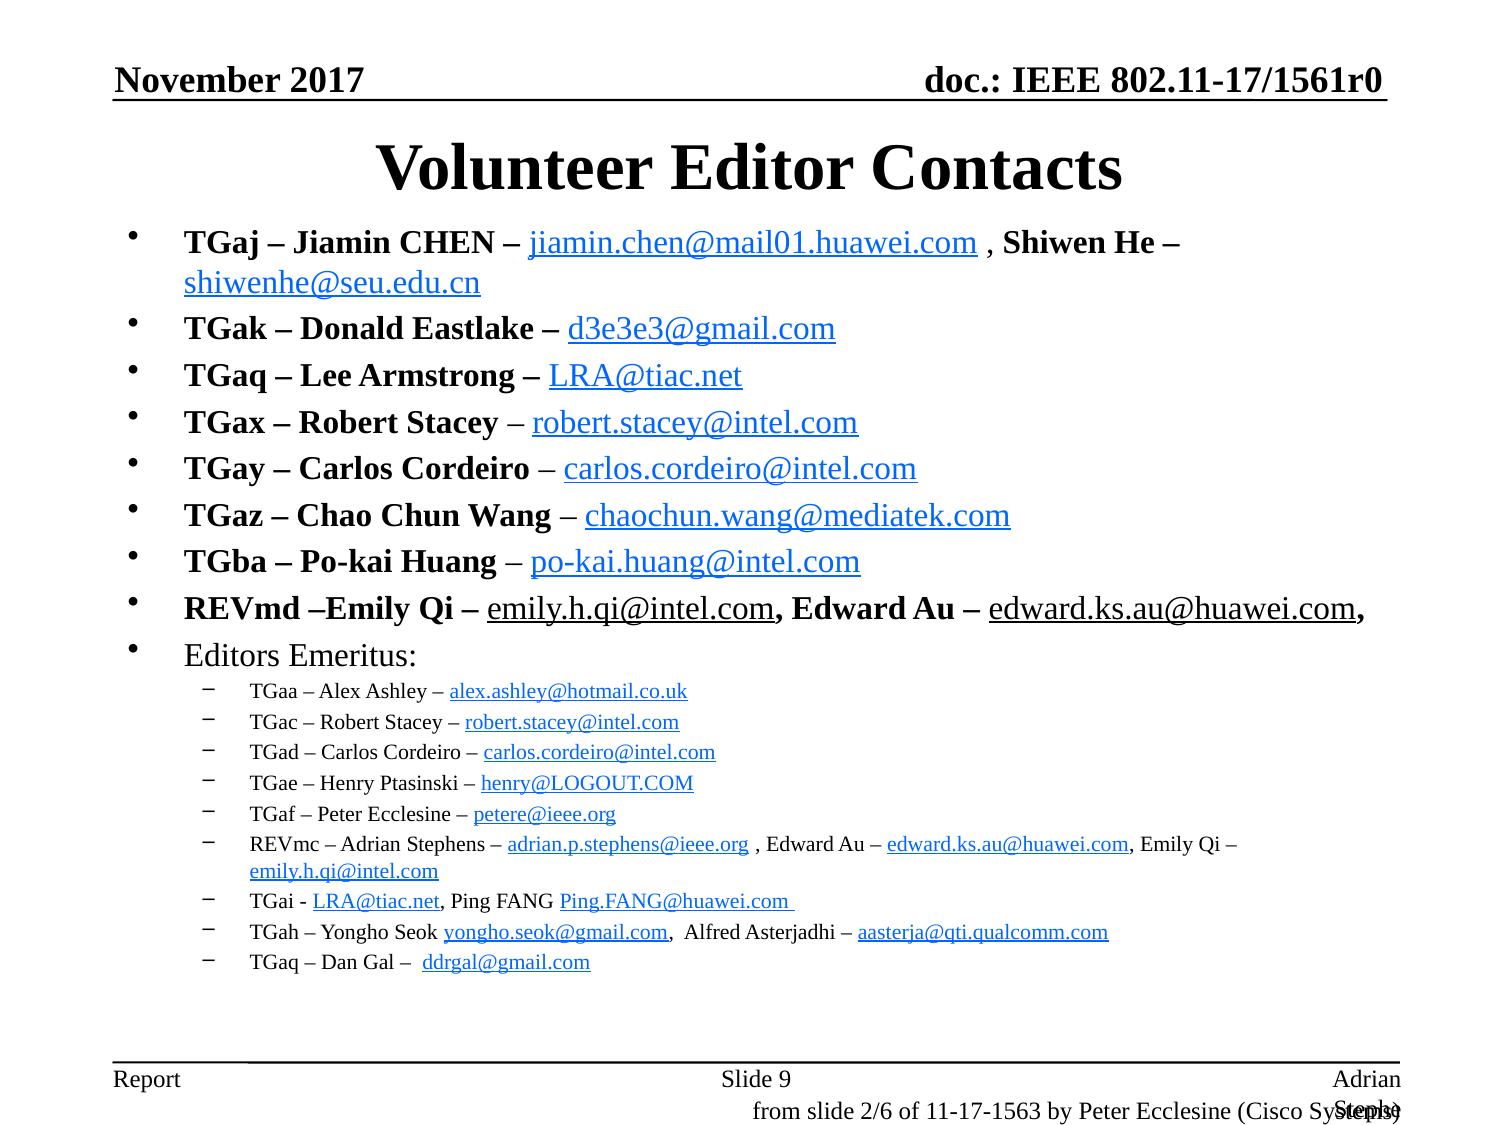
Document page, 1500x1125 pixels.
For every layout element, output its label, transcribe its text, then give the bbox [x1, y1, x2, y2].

text_box from slide 2/6 of 11-17-1563 by Peter Ecclesine (Cisco Systems) [343, 1087, 1417, 1125]
list TGaj – Jiamin CHEN – jiamin.chen@mail01.huawei.com , Shiwen He – shiwenhe@seu.edu.cn TGak – Donald Eastlake – d3e3e3@gmail.com TGaq – Lee Armstrong – LRA@tiac.net TGax – Robert Stacey – robert.stacey@intel.com TGay – Carlos Cordeiro – carlos.cordeiro@intel.com TGaz – Chao Chun Wang – chaochun.wang@mediatek.com TGba – Po-kai Huang – po-kai.huang@intel.com REVmd –Emily Qi – emily.h.qi@intel.com, Edward Au – edward.ks.au@huawei.com, Editors Emeritus: TGaa – Alex Ashley – alex.ashley@hotmail.co.uk TGac – Robert Stacey – robert.stacey@intel.com TGad – Carlos Cordeiro – carlos.cordeiro@intel.com TGae – Henry Ptasinski – henry@LOGOUT.COM TGaf – Peter Ecclesine – petere@ieee.org REVmc – Adrian Stephens – adrian.p.stephens@ieee.org , Edward Au – edward.ks.au@huawei.com, Emily Qi – emily.h.qi@intel.com TGai - LRA@tiac.net, Ping FANG Ping.FANG@huawei.com TGah – Yongho Seok yongho.seok@gmail.com, Alfred Asterjadhi – aasterja@qti.qualcomm.com TGaq – Dan Gal – ddrgal@gmail.com [112, 212, 1388, 1063]
title Volunteer Editor Contacts [112, 75, 1388, 212]
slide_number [114, 54, 374, 101]
slide_number Slide 9 [711, 1061, 801, 1093]
footer Adrian Stephens, Intel Corporation [1324, 1061, 1402, 1087]
